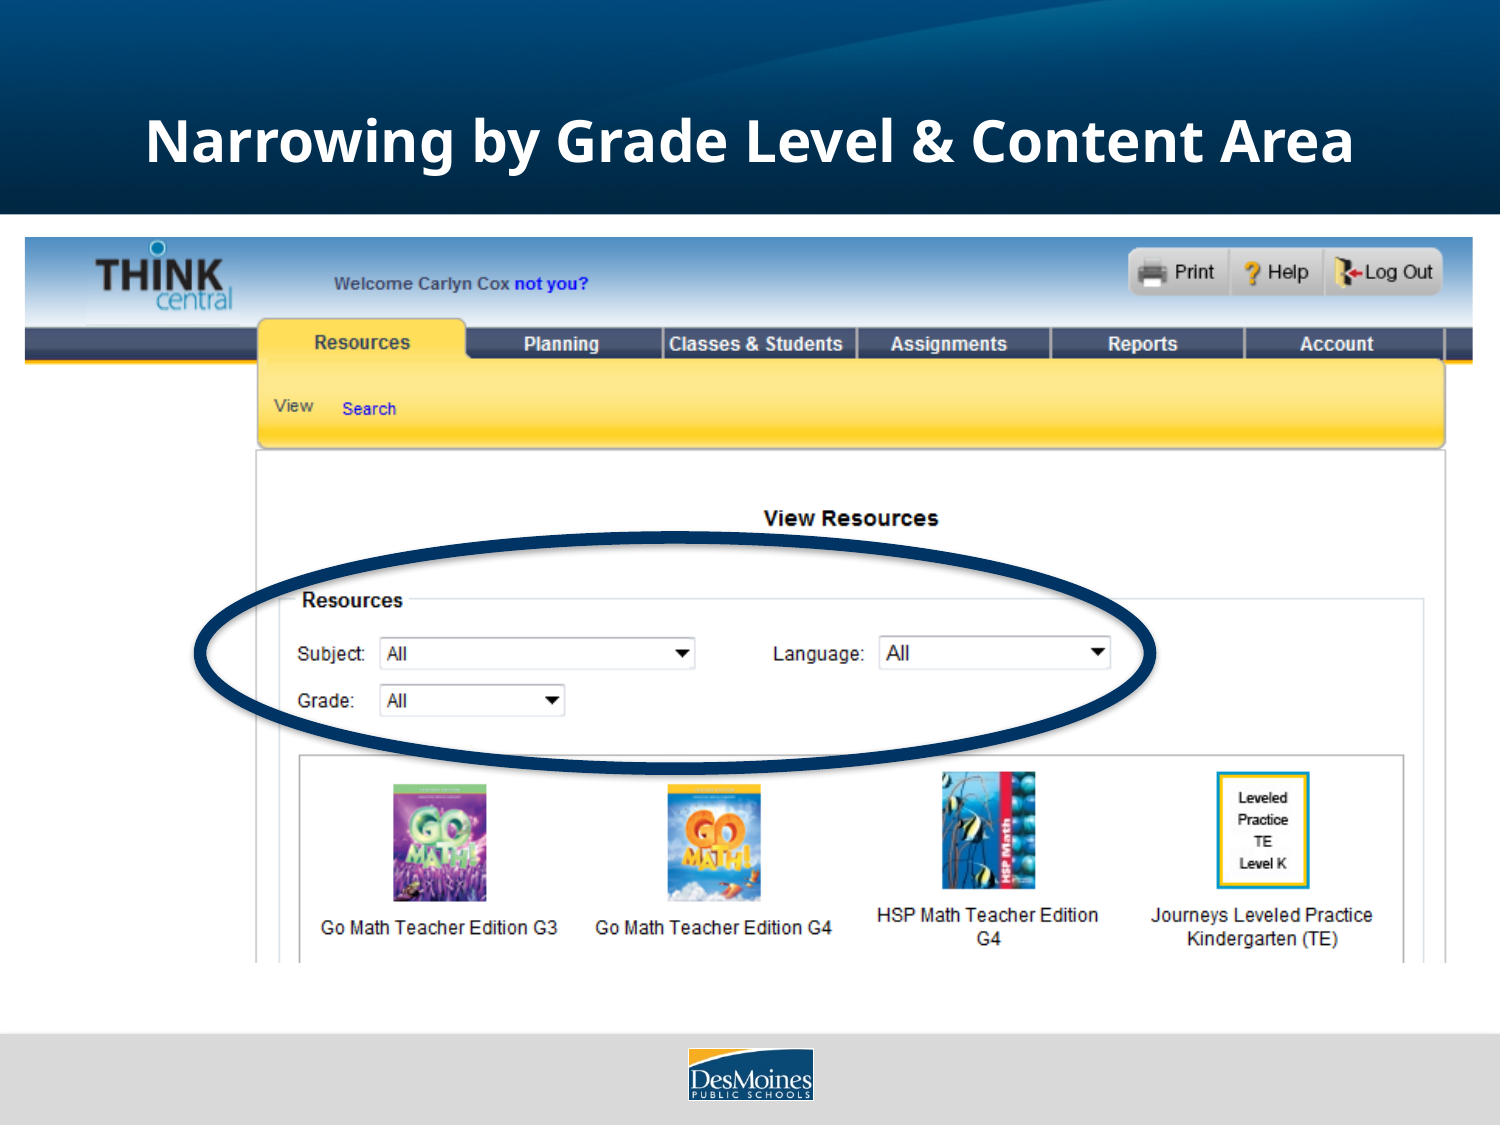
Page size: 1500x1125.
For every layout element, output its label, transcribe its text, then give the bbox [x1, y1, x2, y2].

title Narrowing by Grade Level & Content Area [75, 45, 1425, 233]
picture [689, 1049, 813, 1100]
picture [0, 0, 1500, 1033]
